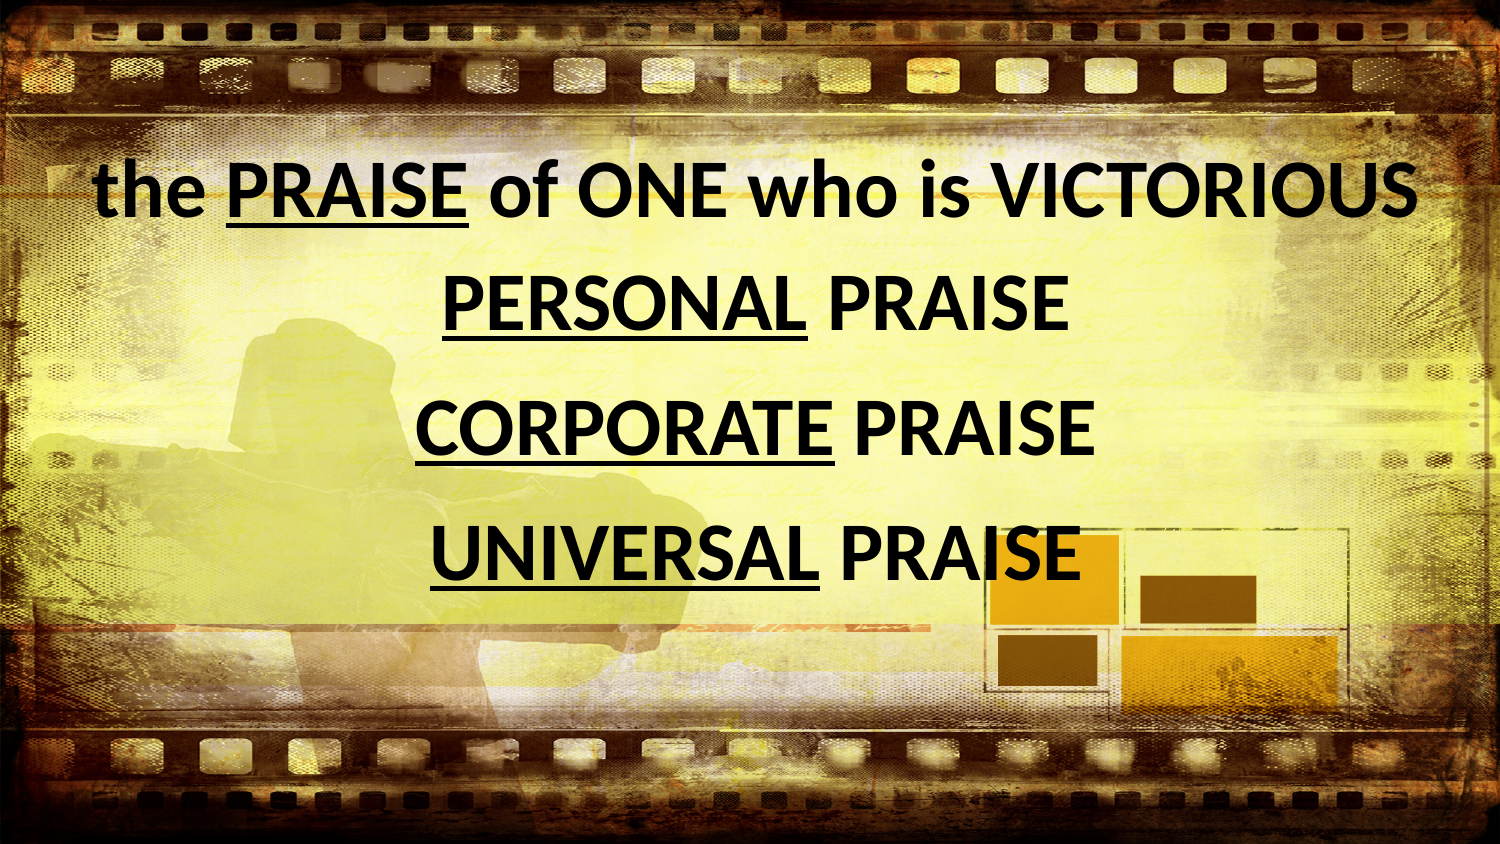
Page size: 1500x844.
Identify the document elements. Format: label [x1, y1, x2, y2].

list [0, 0, 1500, 844]
